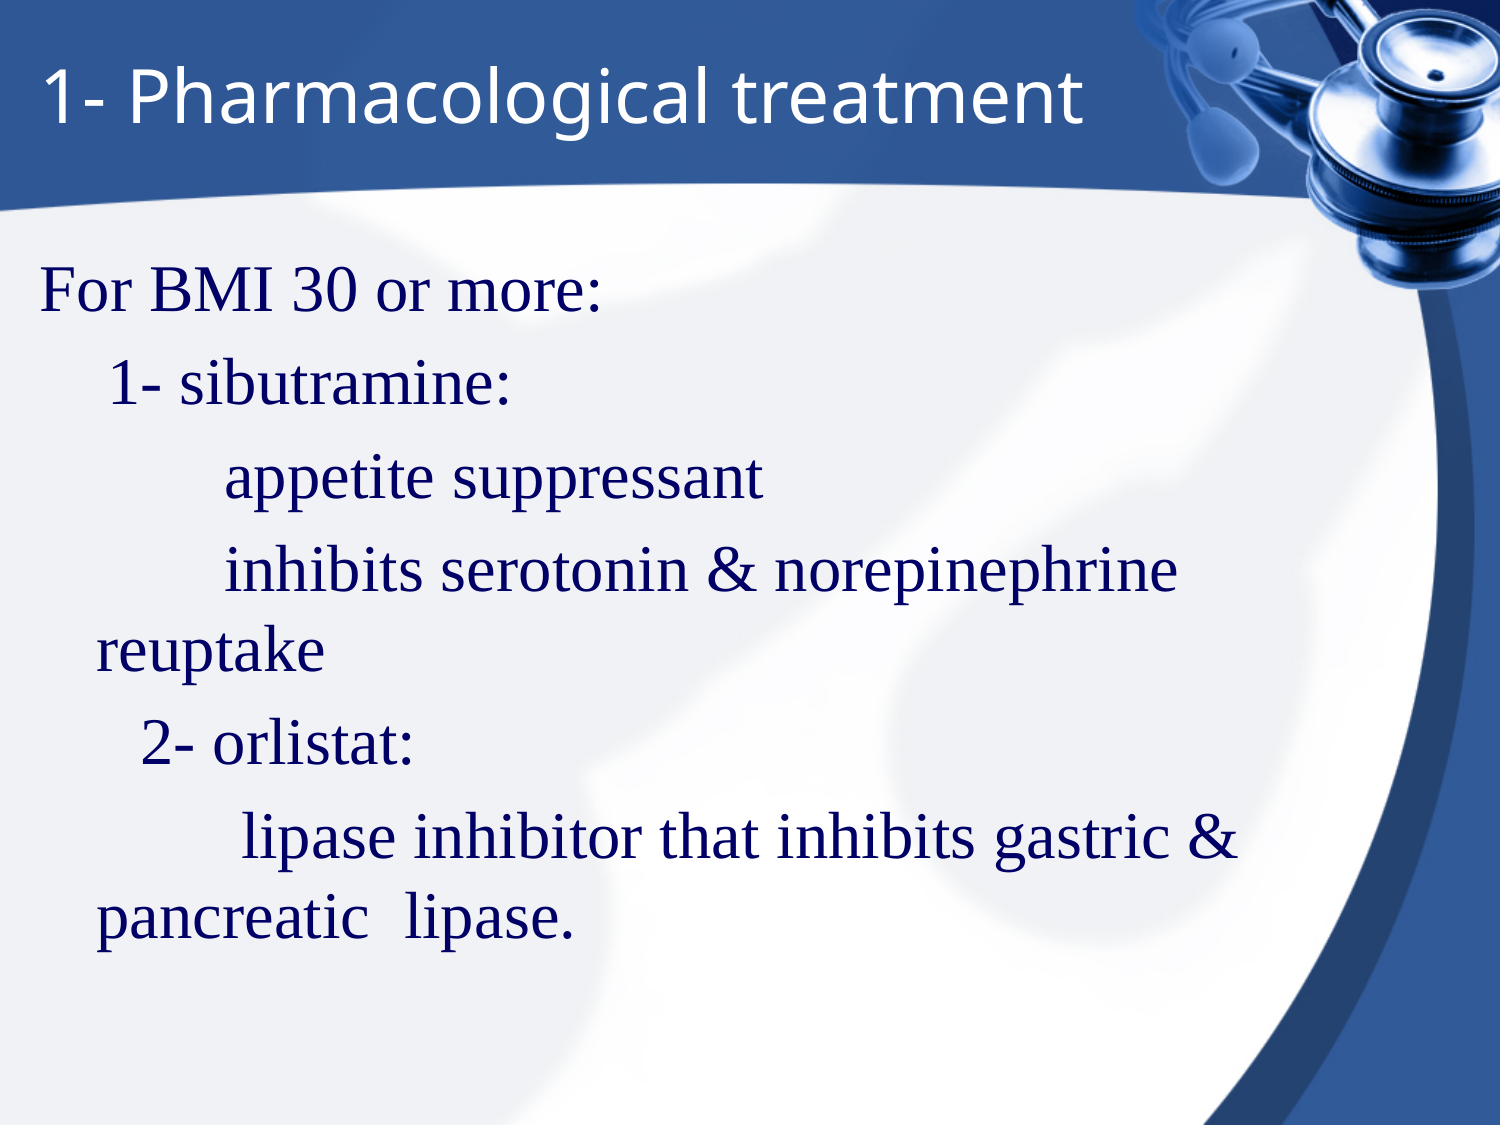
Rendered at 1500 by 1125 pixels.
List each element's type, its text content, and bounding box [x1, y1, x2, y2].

list For BMI 30 or more: 1- sibutramine: appetite suppressant inhibits serotonin & norepinephrine reuptake 2- orlistat: lipase inhibitor that inhibits gastric & pancreatic lipase. [24, 237, 1288, 1013]
picture [0, 0, 1500, 1125]
title 1- Pharmacological treatment [24, 24, 1251, 163]
